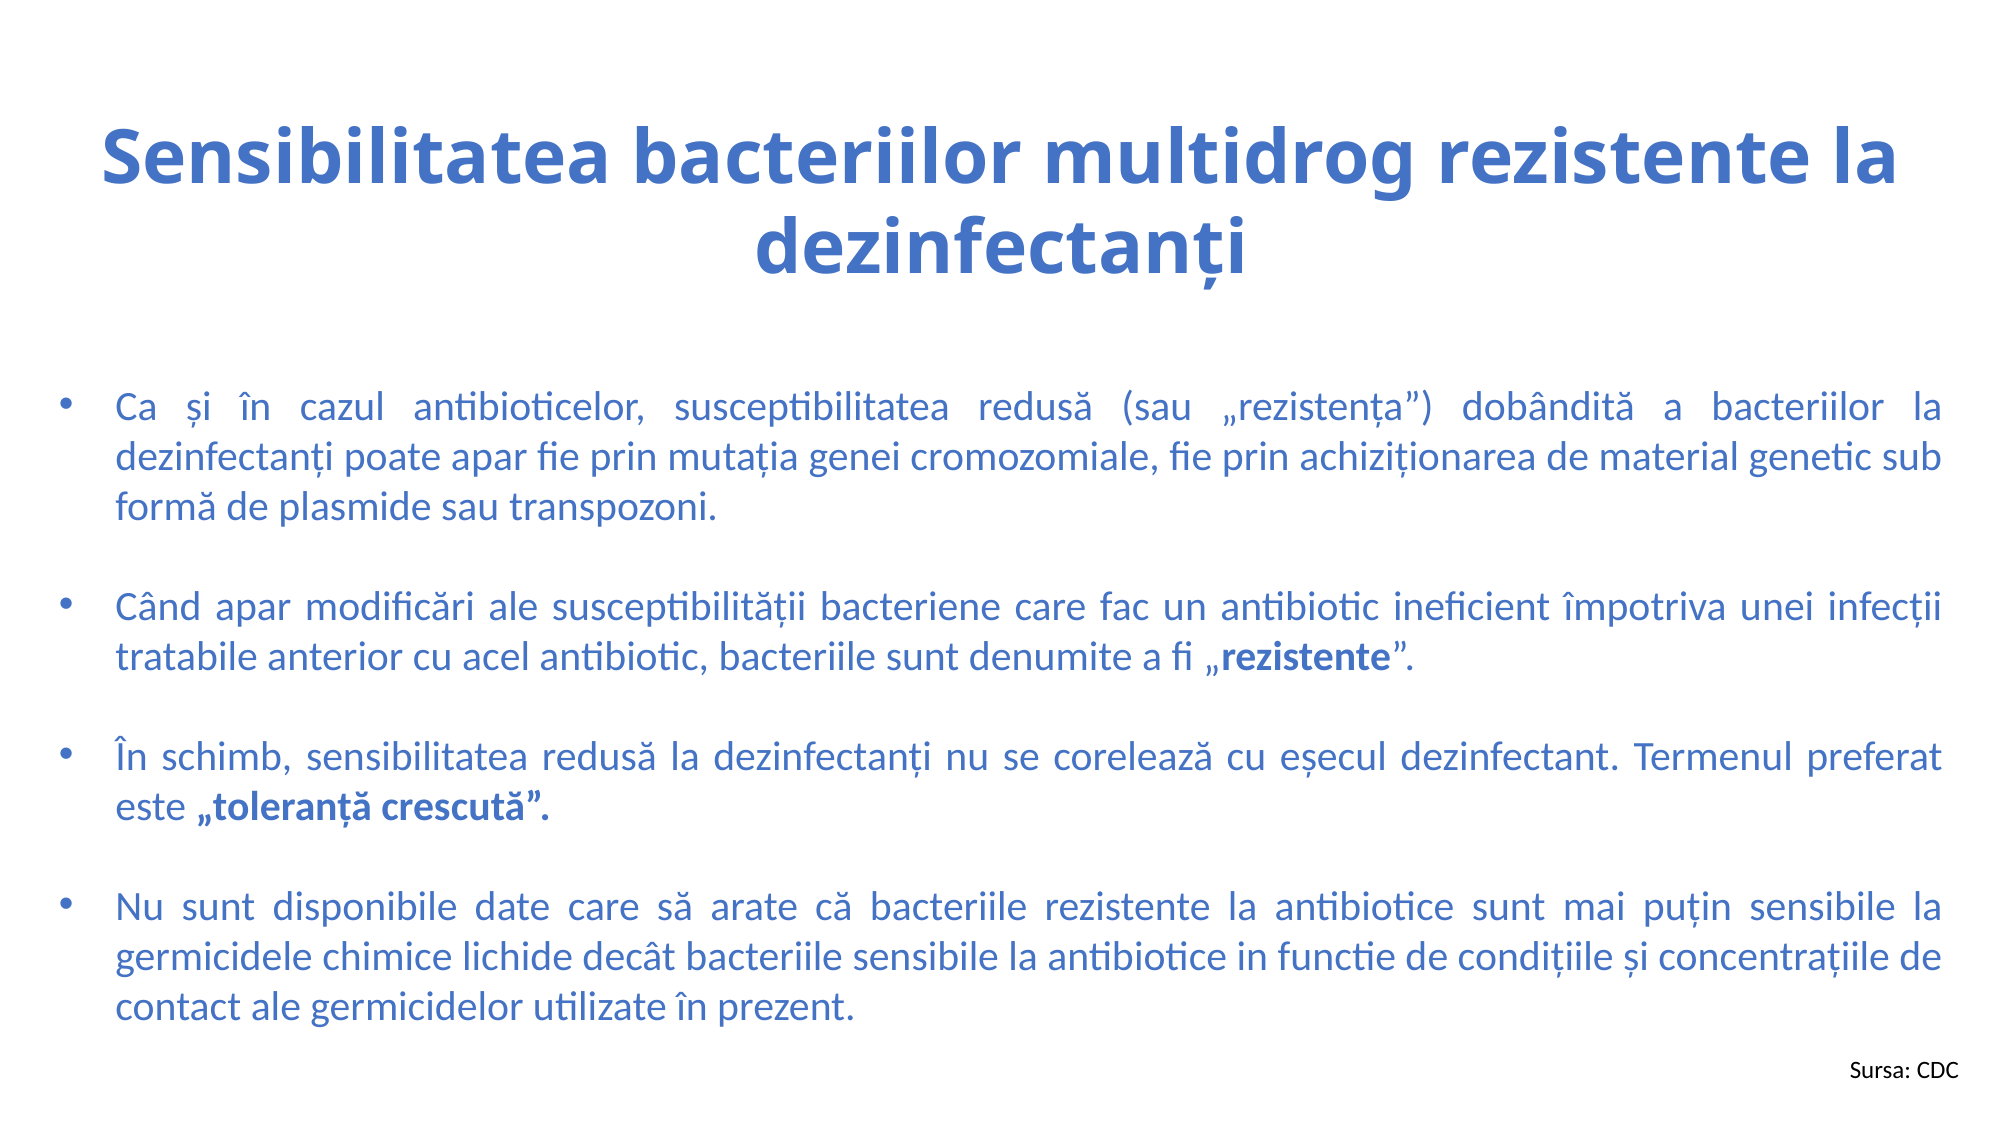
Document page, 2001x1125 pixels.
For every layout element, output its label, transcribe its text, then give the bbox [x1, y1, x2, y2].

text_box Sensibilitatea bacteriilor multidrog rezistente la dezinfectanți Ca și în cazul antibioticelor, susceptibilitatea redusă (sau „rezistența”) dobândită a bacteriilor la dezinfectanți poate apar fie prin mutația genei cromozomiale, fie prin achiziționarea de material genetic sub formă de plasmide sau transpozoni. Când apar modificări ale susceptibilității bacteriene care fac un antibiotic ineficient împotriva unei infecții tratabile anterior cu acel antibiotic, bacteriile sunt denumite a fi „rezistente”. În schimb, sensibilitatea redusă la dezinfectanți nu se corelează cu eșecul dezinfectant. Termenul preferat este „toleranță crescută”. Nu sunt disponibile date care să arate că bacteriile rezistente la antibiotice sunt mai puțin sensibile la germicidele chimice lichide decât bacteriile sensibile la antibiotice in functie de condițiile și concentrațiile de contact ale germicidelor utilizate în prezent. [44, 101, 1959, 1037]
text_box Sursa: CDC [973, 1046, 1974, 1091]
